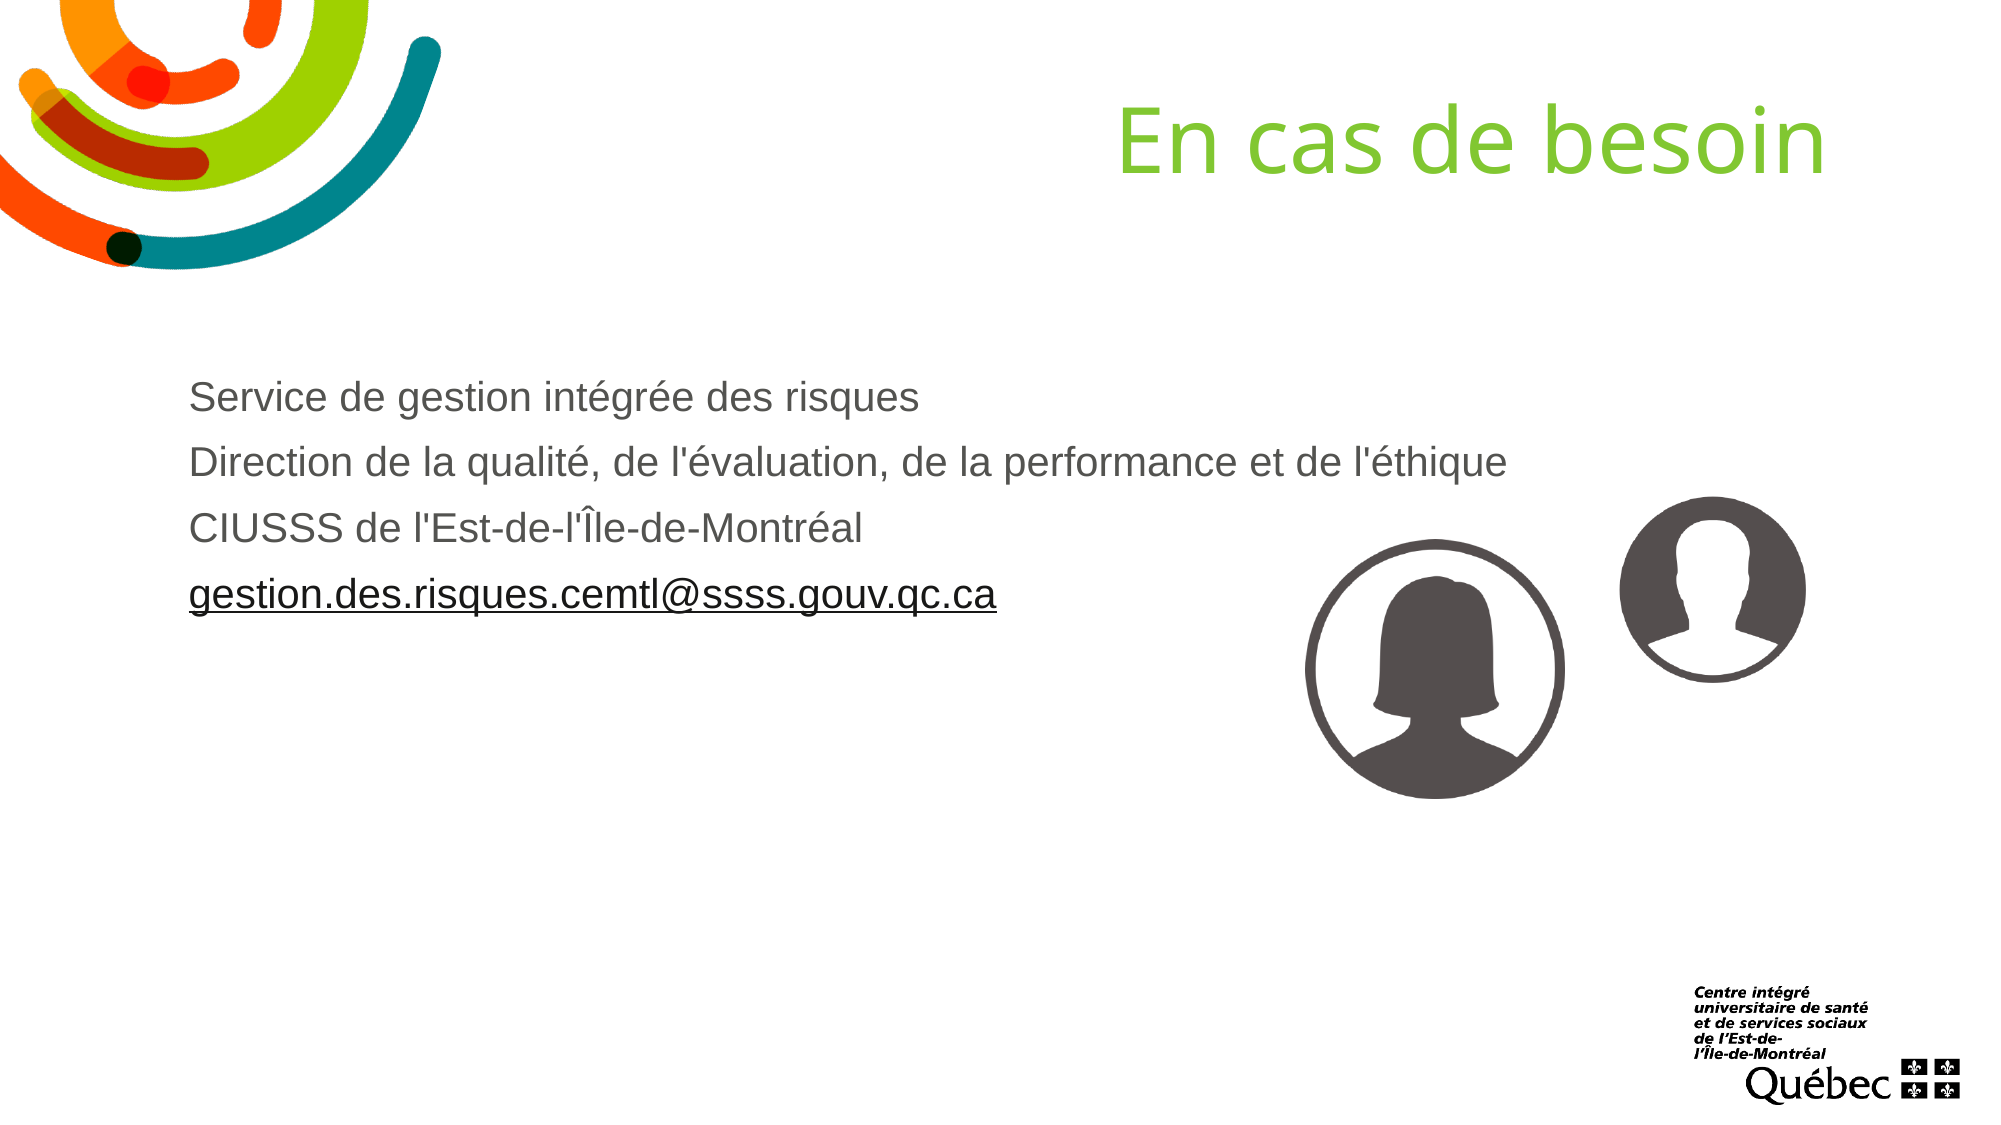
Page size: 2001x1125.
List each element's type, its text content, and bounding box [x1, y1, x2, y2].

picture [1694, 986, 1960, 1105]
text_box Service de gestion intégrée des risques Direction de la qualité, de l'évaluation, de la performance et de l'éthique CIUSSS de l'Est-de-l'Île-de-Montréal gestion.des.risques.cemtl@ssss.gouv.qc.ca [173, 301, 1863, 944]
picture [1598, 475, 1827, 704]
picture [1305, 539, 1565, 799]
picture [0, 0, 459, 301]
title En cas de besoin [528, 74, 1863, 292]
